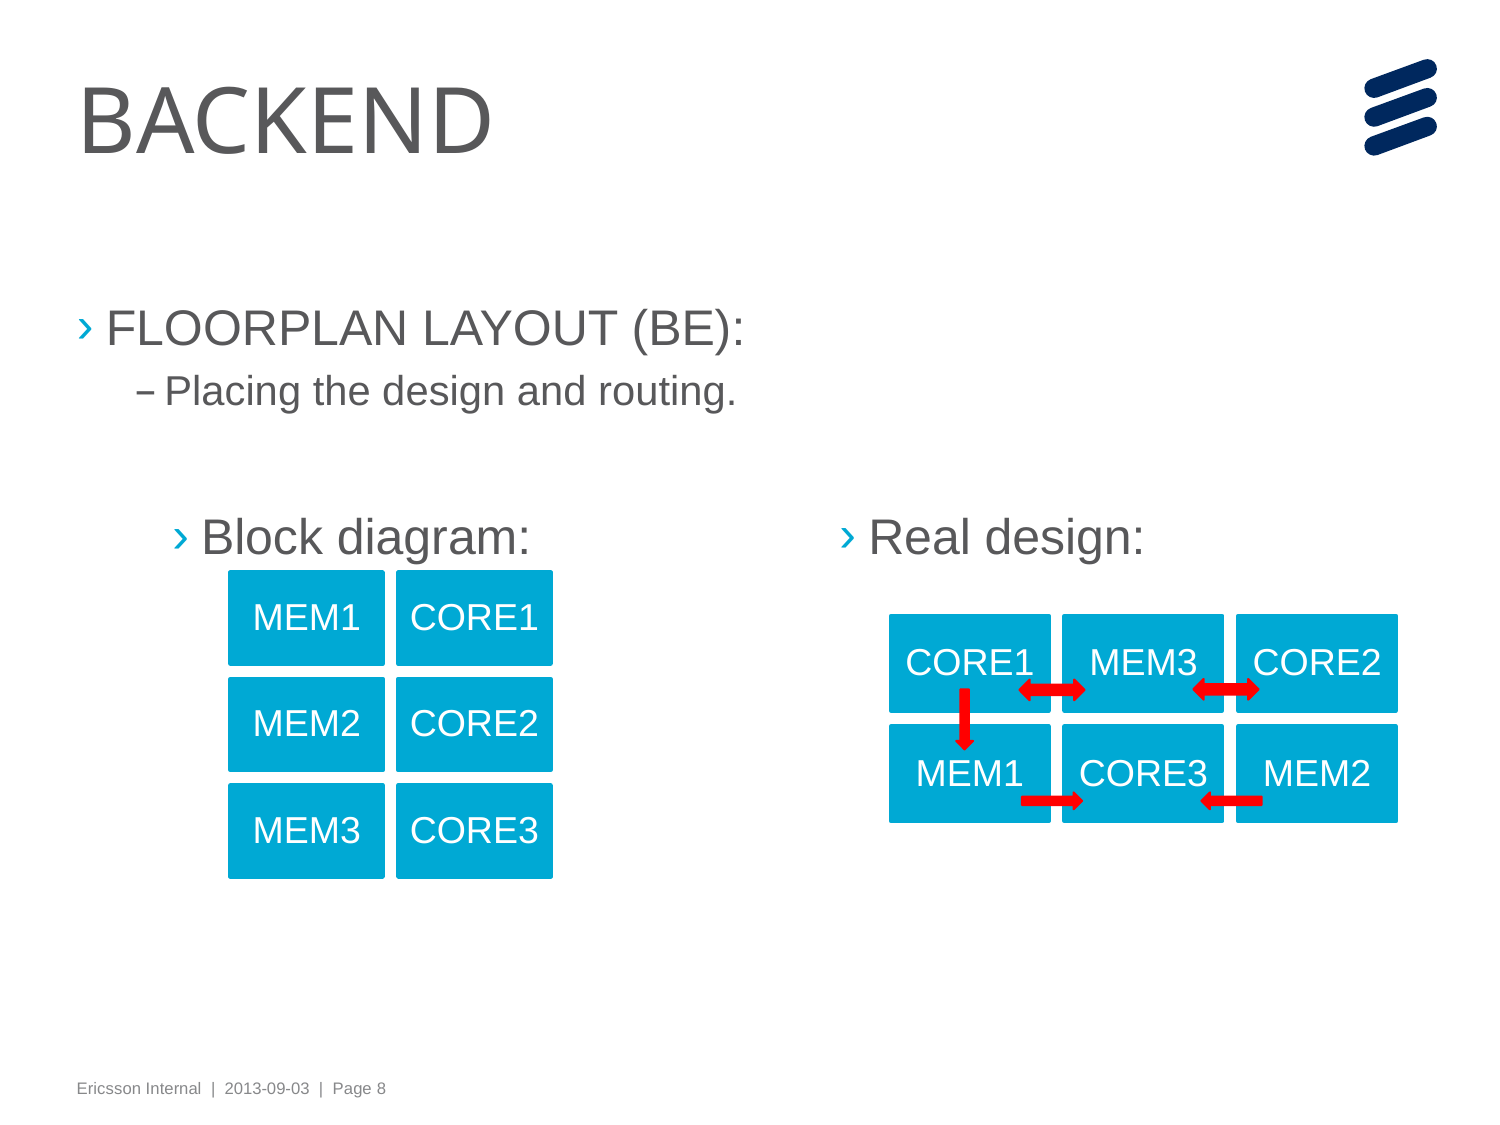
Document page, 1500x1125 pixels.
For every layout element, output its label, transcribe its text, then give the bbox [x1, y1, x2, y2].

text_box Real design: [827, 434, 1333, 614]
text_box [223, 571, 558, 878]
title BACKEND [64, 39, 1294, 218]
text_box [174, 434, 680, 614]
text_box Block diagram: [160, 435, 666, 615]
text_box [890, 605, 1397, 832]
list FLOORPLAN LAYOUT (BE): Placing the design and routing. [65, 295, 1436, 475]
